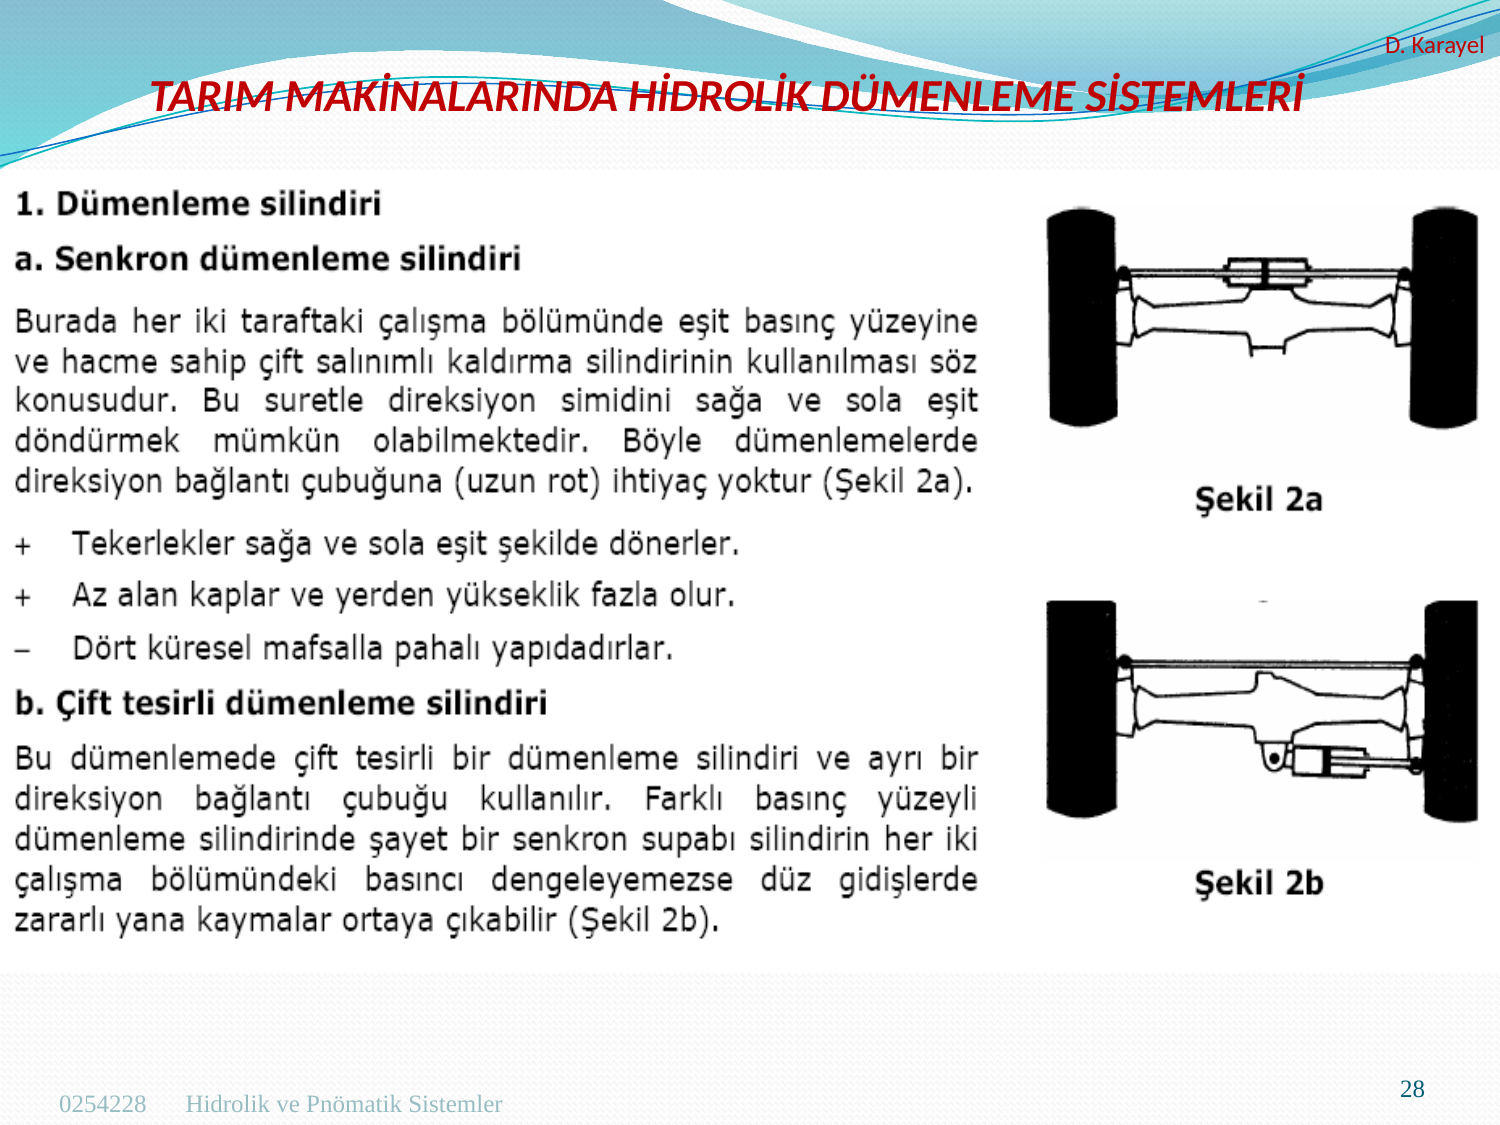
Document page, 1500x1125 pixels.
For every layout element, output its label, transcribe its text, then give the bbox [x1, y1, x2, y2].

picture [0, 170, 1500, 973]
text_box Hidrolik ve Pnömatik Sistemler [170, 1059, 646, 1125]
slide_number 28 [1299, 1042, 1425, 1103]
text_box D. Karayel [1339, 0, 1500, 66]
text_box TARIM MAKİNALARINDA HİDROLİK DÜMENLEME SİSTEMLERİ [121, 58, 1332, 129]
text_box 0254228 [0, 1073, 170, 1125]
